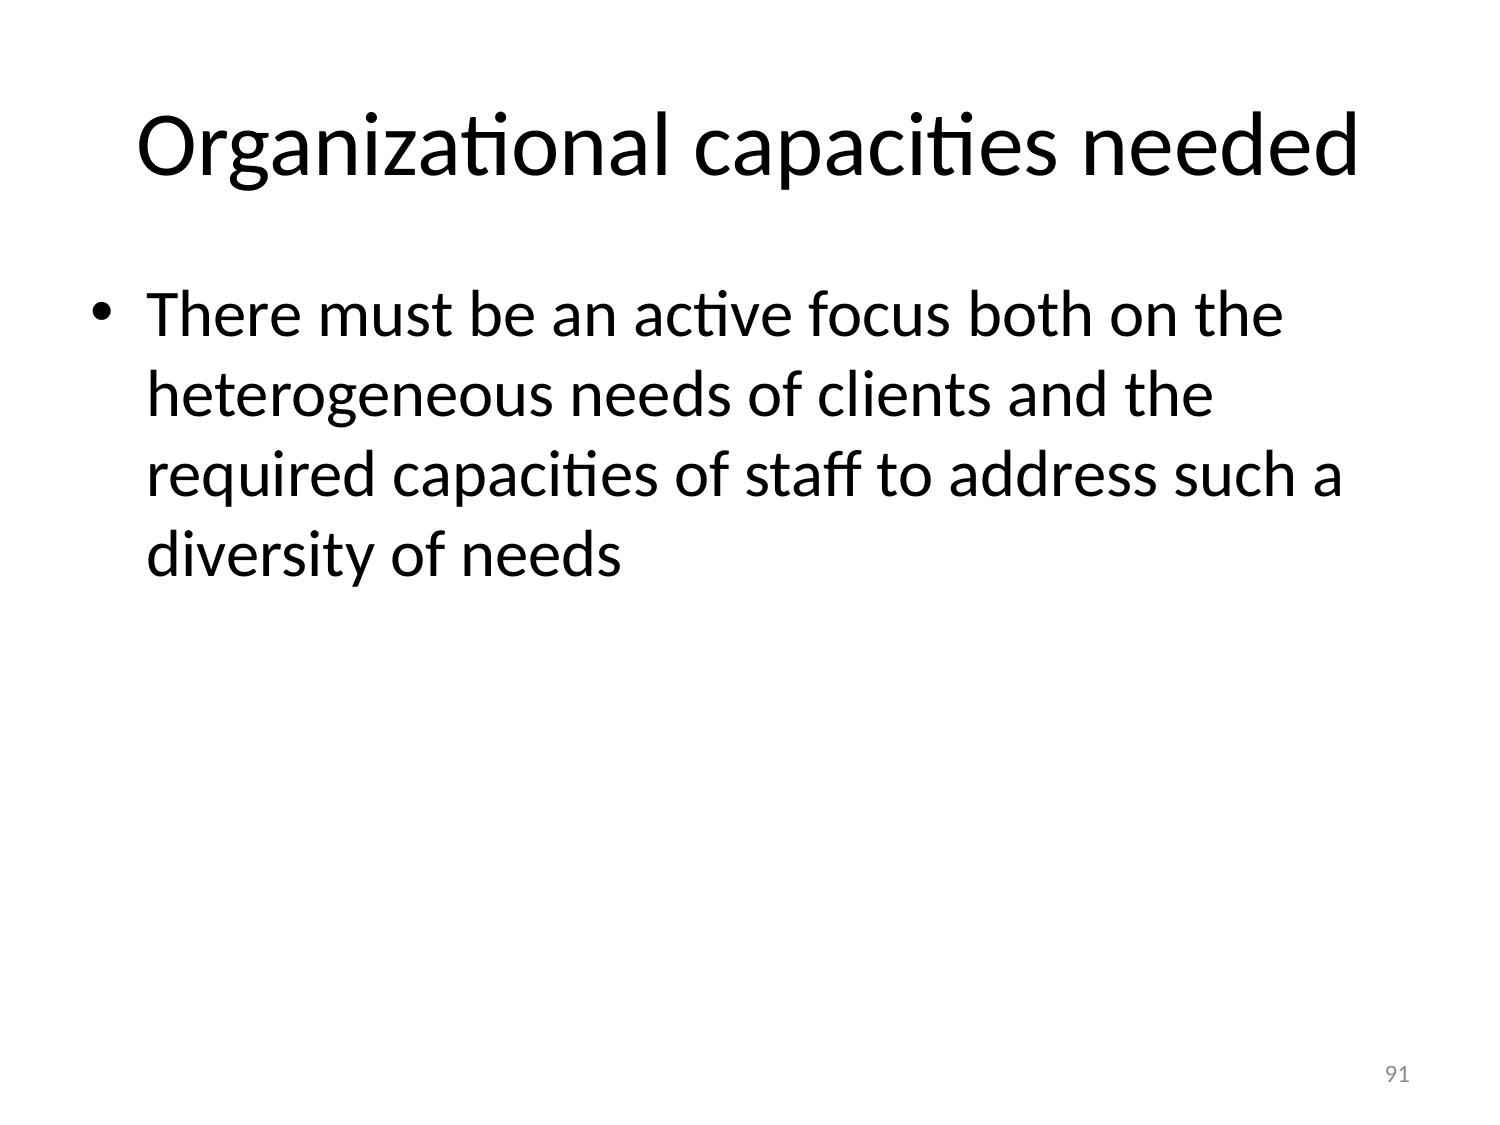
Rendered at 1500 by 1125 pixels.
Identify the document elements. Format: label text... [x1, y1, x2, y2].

title Organizational capacities needed [75, 45, 1425, 233]
slide_number 91 [1074, 1042, 1425, 1103]
list There must be an active focus both on the heterogeneous needs of clients and the required capacities of staff to address such a diversity of needs [75, 262, 1425, 1005]
